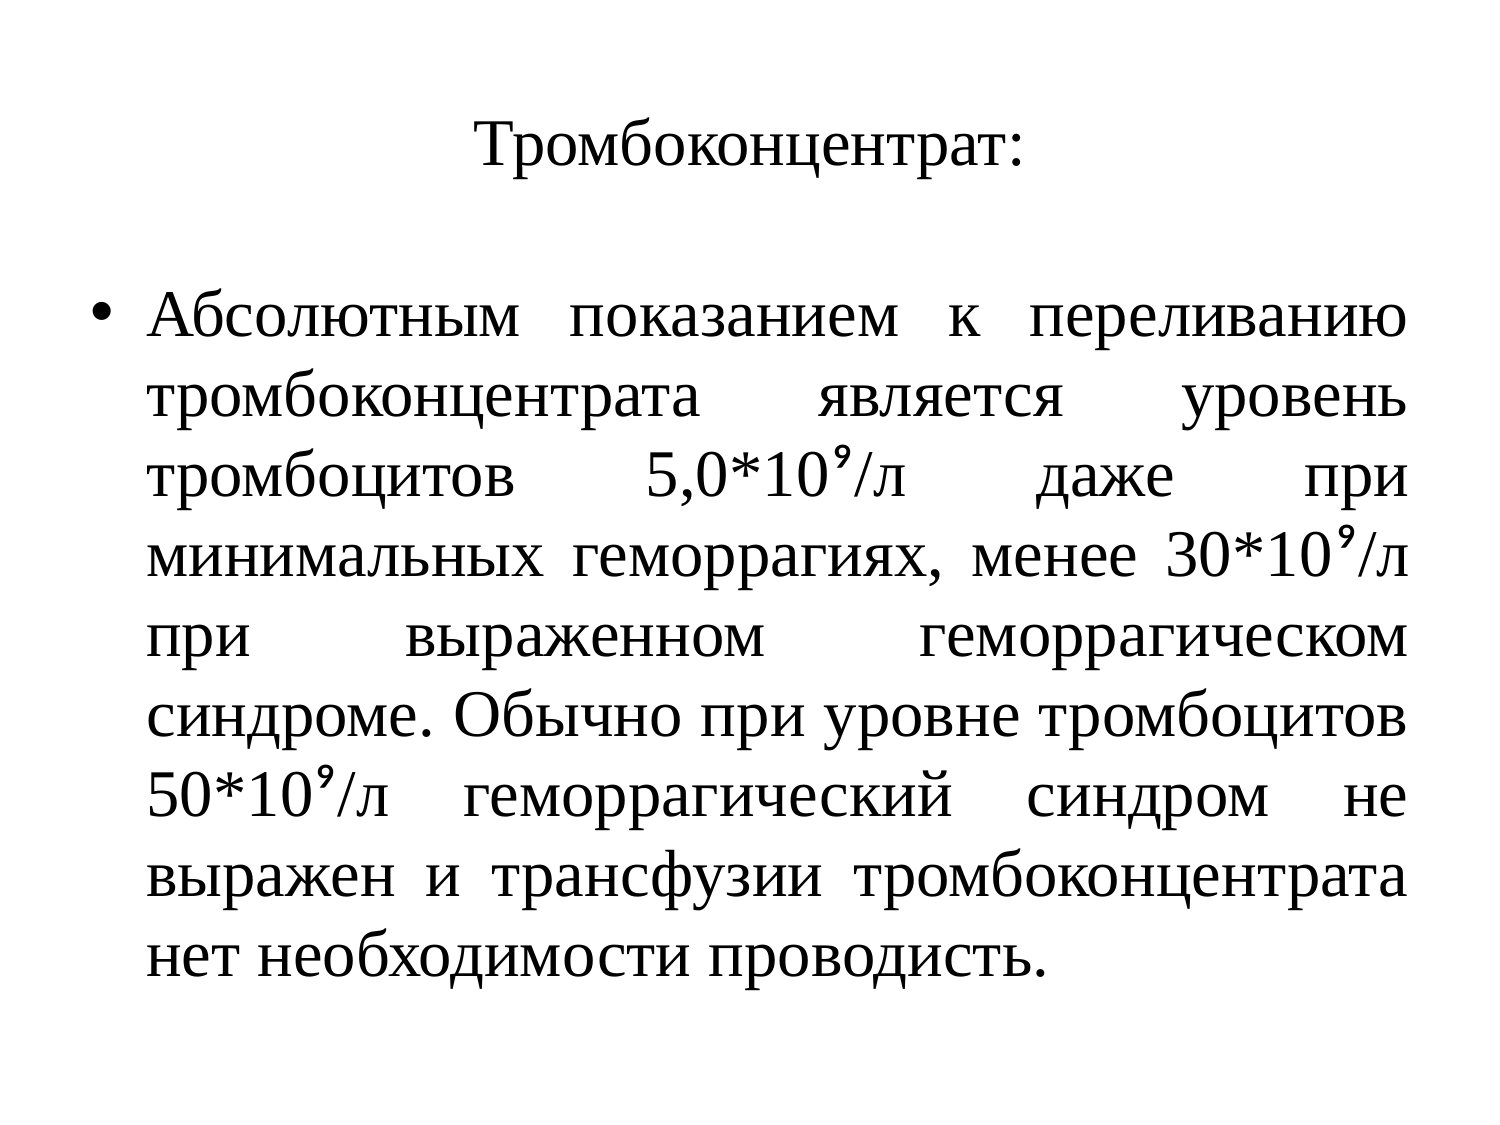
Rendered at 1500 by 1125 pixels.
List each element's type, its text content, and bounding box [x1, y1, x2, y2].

list Абсолютным показанием к переливанию тромбоконцентрата является уровень тромбоцитов 5,0*10⁹/л даже при минимальных геморрагиях, менее 30*10⁹/л при выраженном геморрагическом синдроме. Обычно при уровне тромбоцитов 50*10⁹/л геморрагический синдром не выражен и трансфузии тромбоконцентрата нет необходимости проводисть. [75, 262, 1425, 1005]
title Тромбоконцентрат: [75, 45, 1425, 233]
